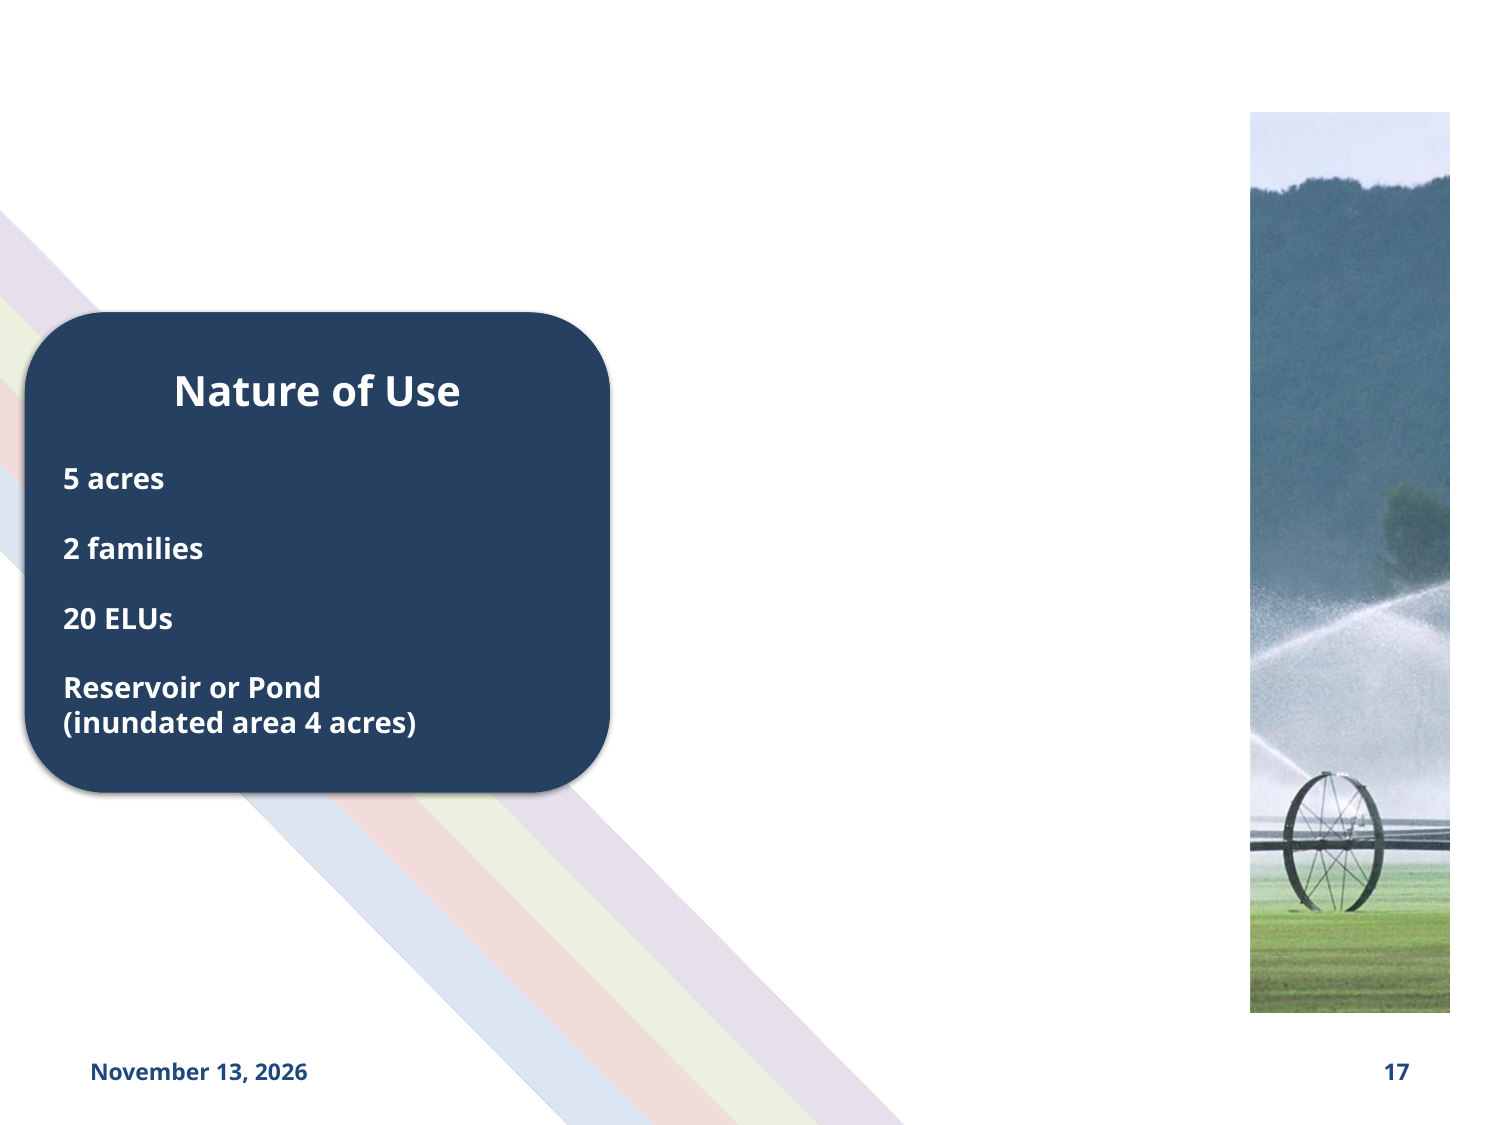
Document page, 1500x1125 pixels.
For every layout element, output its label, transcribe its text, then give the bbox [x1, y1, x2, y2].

slide_number 17 [1074, 1042, 1425, 1103]
picture [0, 137, 1054, 1125]
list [1249, 112, 1450, 1013]
text_box Nature of Use 5 acres 2 families 20 ELUs Reservoir or Pond (inundated area 4 acres) [24, 312, 610, 793]
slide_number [75, 1042, 425, 1103]
